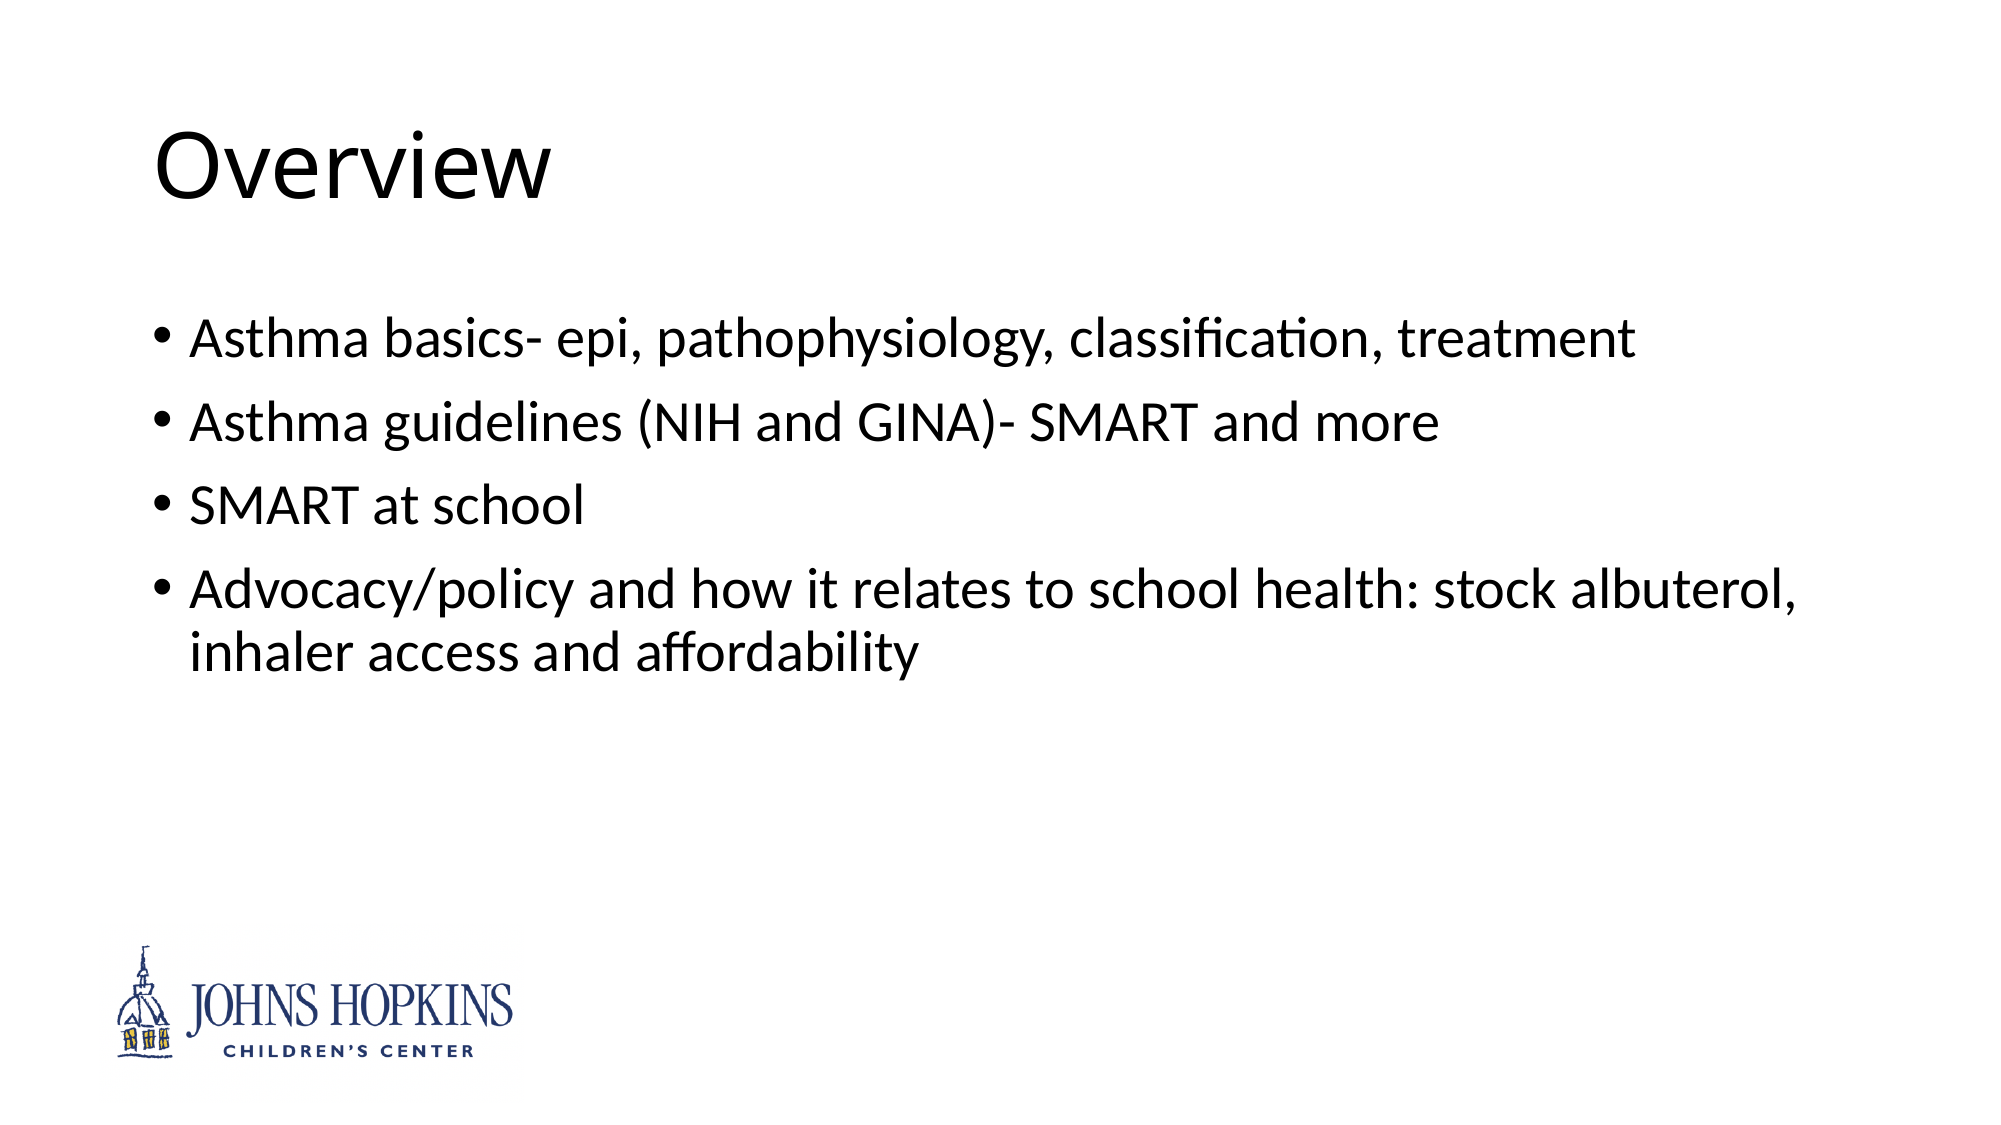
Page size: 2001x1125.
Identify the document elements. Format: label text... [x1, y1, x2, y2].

picture [99, 923, 524, 1103]
title Overview [137, 59, 1863, 278]
list Asthma basics- epi, pathophysiology, classification, treatment Asthma guidelines (NIH and GINA)- SMART and more SMART at school Advocacy/policy and how it relates to school health: stock albuterol, inhaler access and affordability [137, 299, 1863, 1014]
